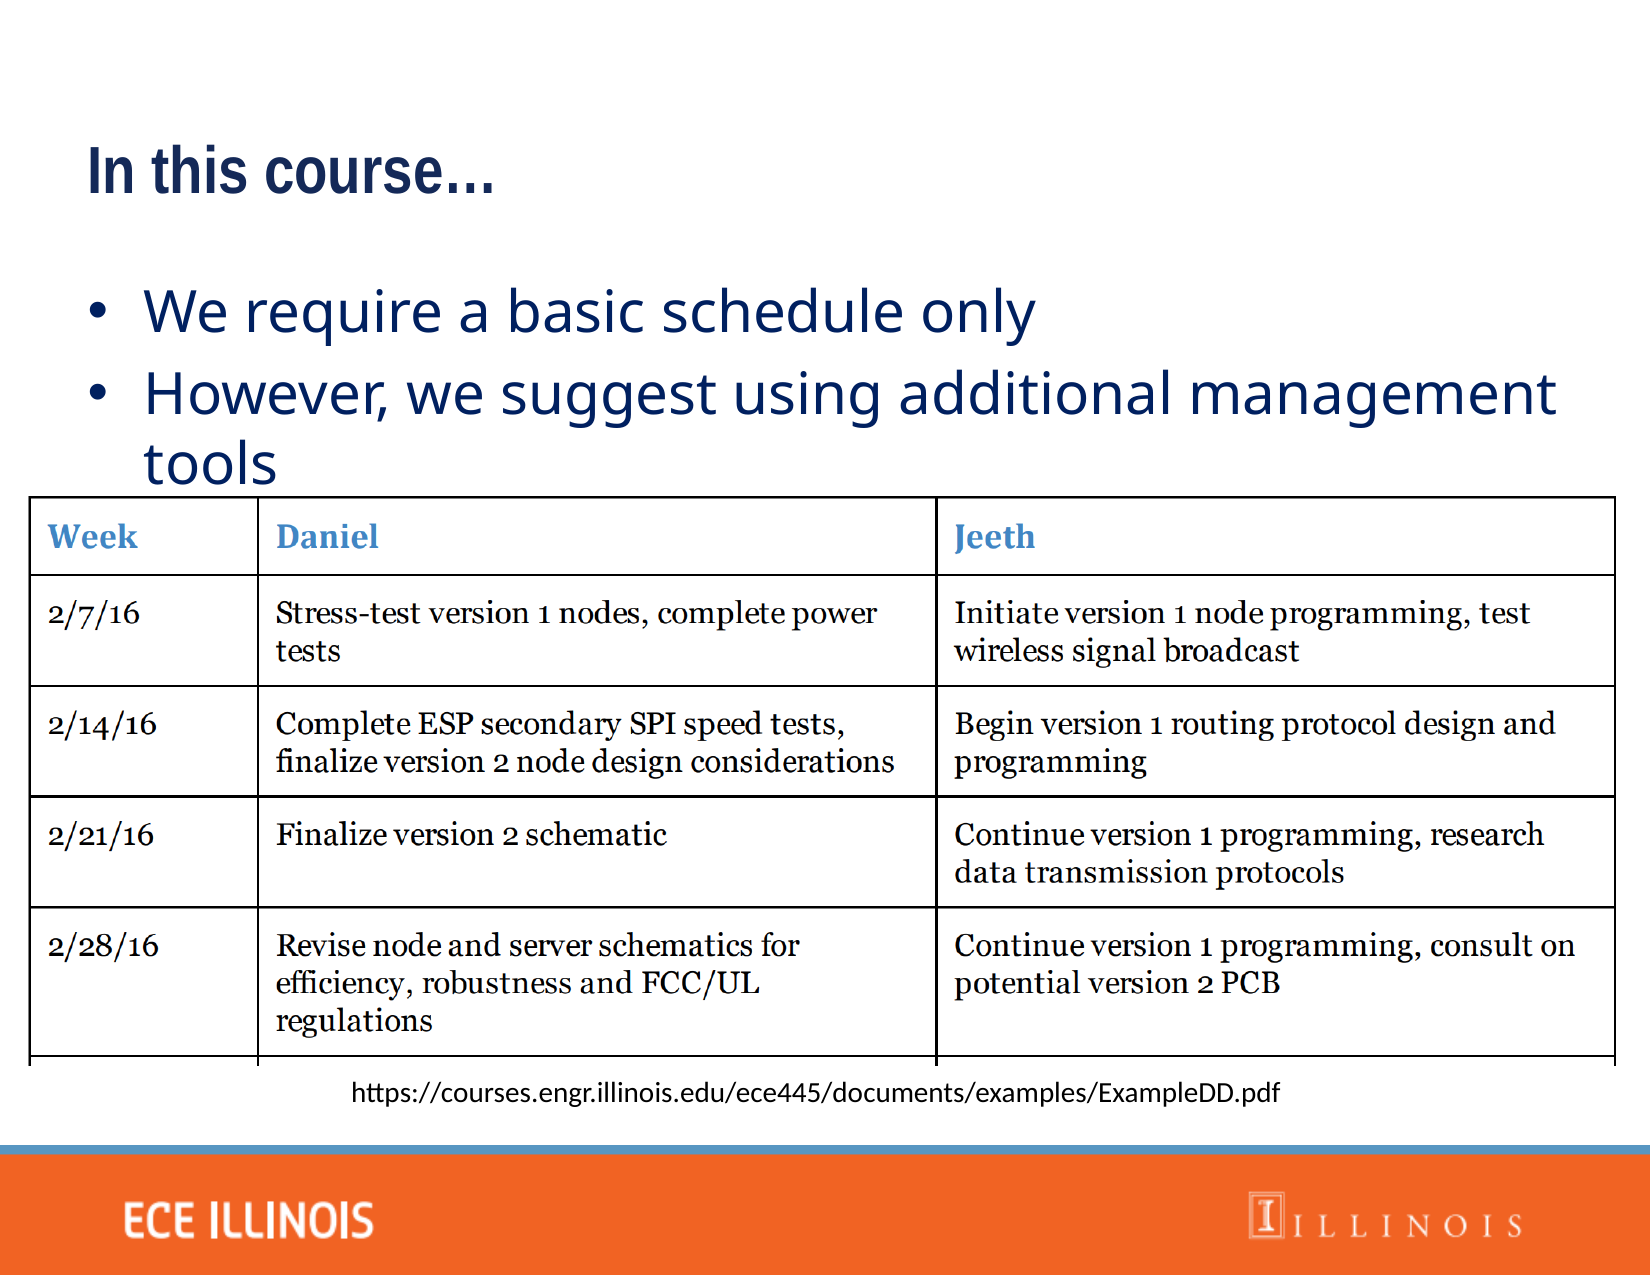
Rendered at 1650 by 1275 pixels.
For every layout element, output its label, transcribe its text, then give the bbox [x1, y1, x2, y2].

picture [21, 490, 1625, 1066]
list We require a basic schedule only However, we suggest using additional management tools [72, 267, 1573, 490]
list In this course… [72, 120, 840, 224]
text_box https://courses.engr.illinois.edu/ece445/documents/examples/ExampleDD.pdf [336, 1077, 1310, 1116]
